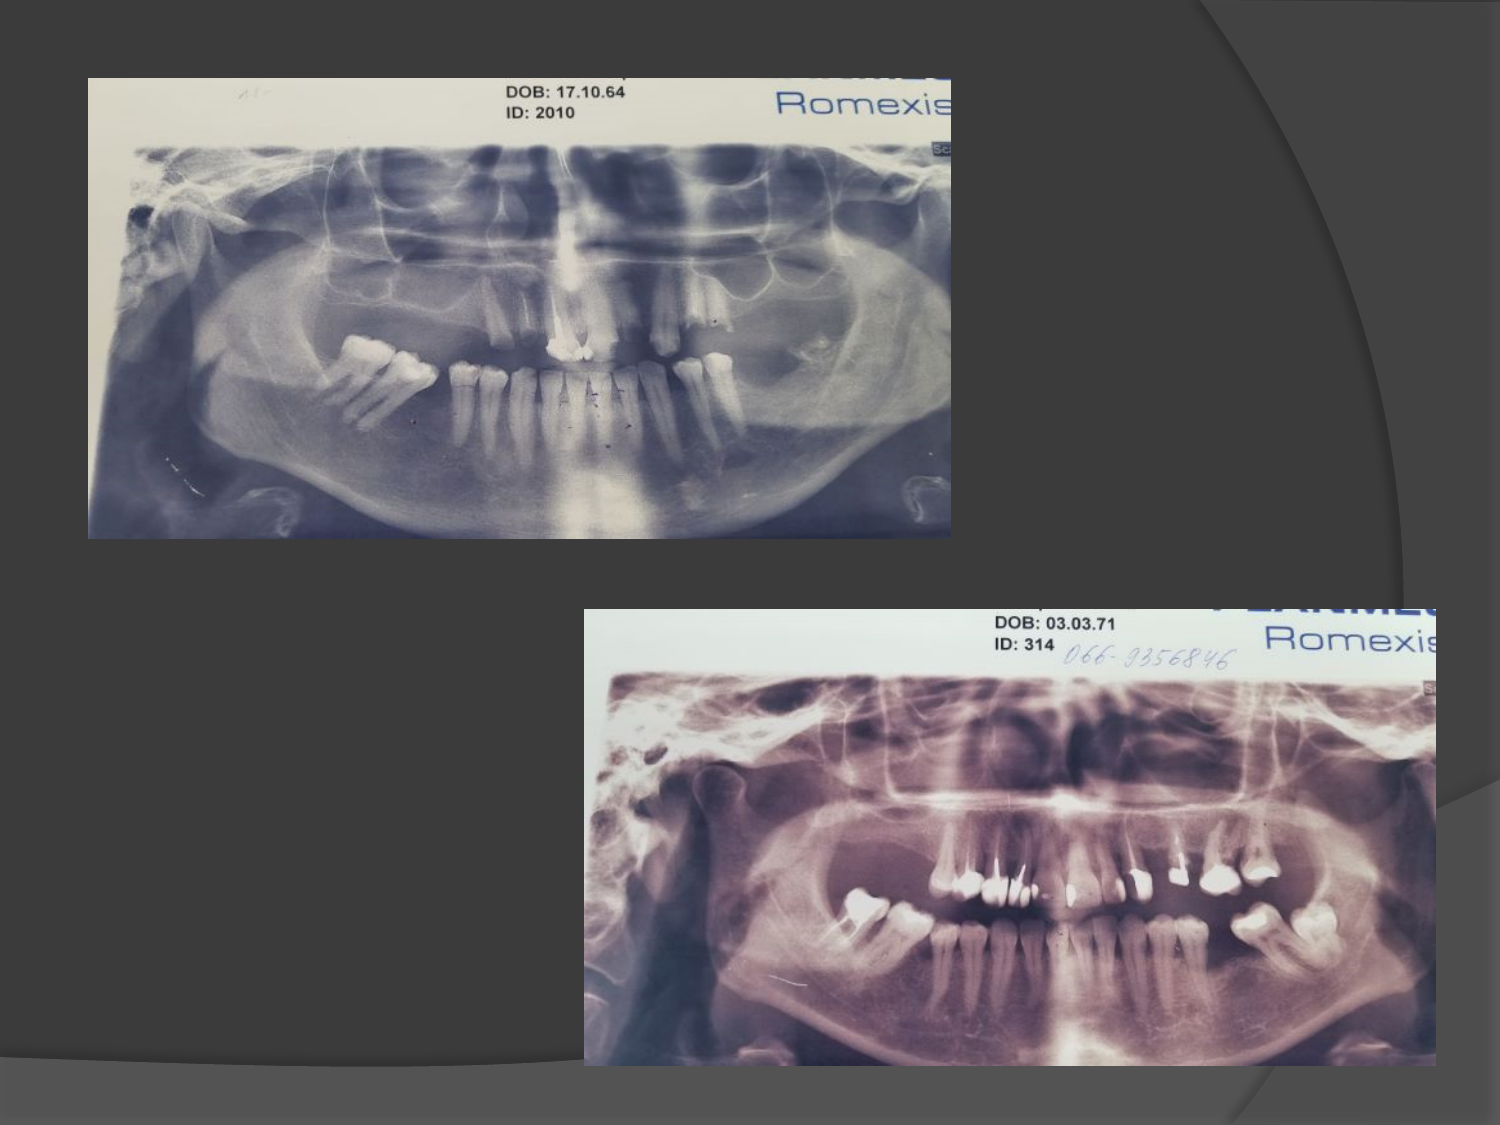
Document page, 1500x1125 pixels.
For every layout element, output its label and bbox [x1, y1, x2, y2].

picture [584, 609, 1436, 1066]
picture [88, 77, 951, 540]
